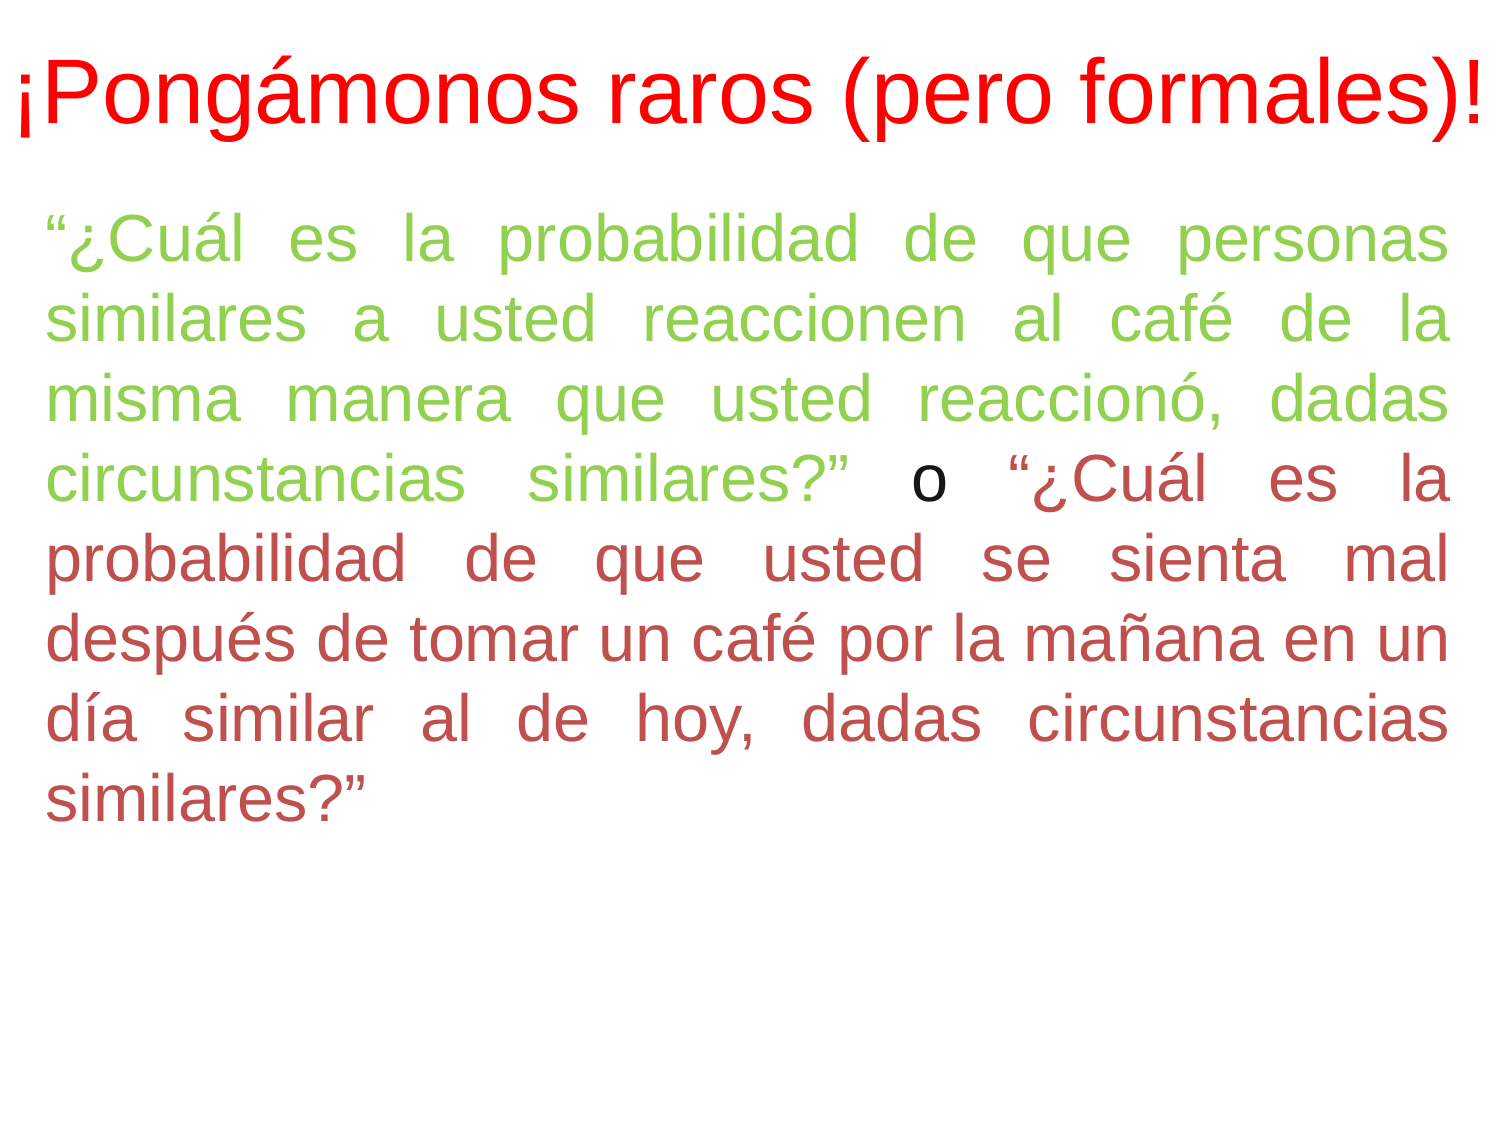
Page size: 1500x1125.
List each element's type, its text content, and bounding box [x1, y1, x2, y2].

title ¡Pongámonos raros (pero formales)! [0, 0, 1500, 188]
text_box “¿Cuál es la probabilidad de que personas similares a usted reaccionen al café de la misma manera que usted reaccionó, dadas circunstancias similares?” o “¿Cuál es la probabilidad de que usted se sienta mal después de tomar un café por la mañana en un día similar al de hoy, dadas circunstancias similares?” [30, 187, 1466, 842]
